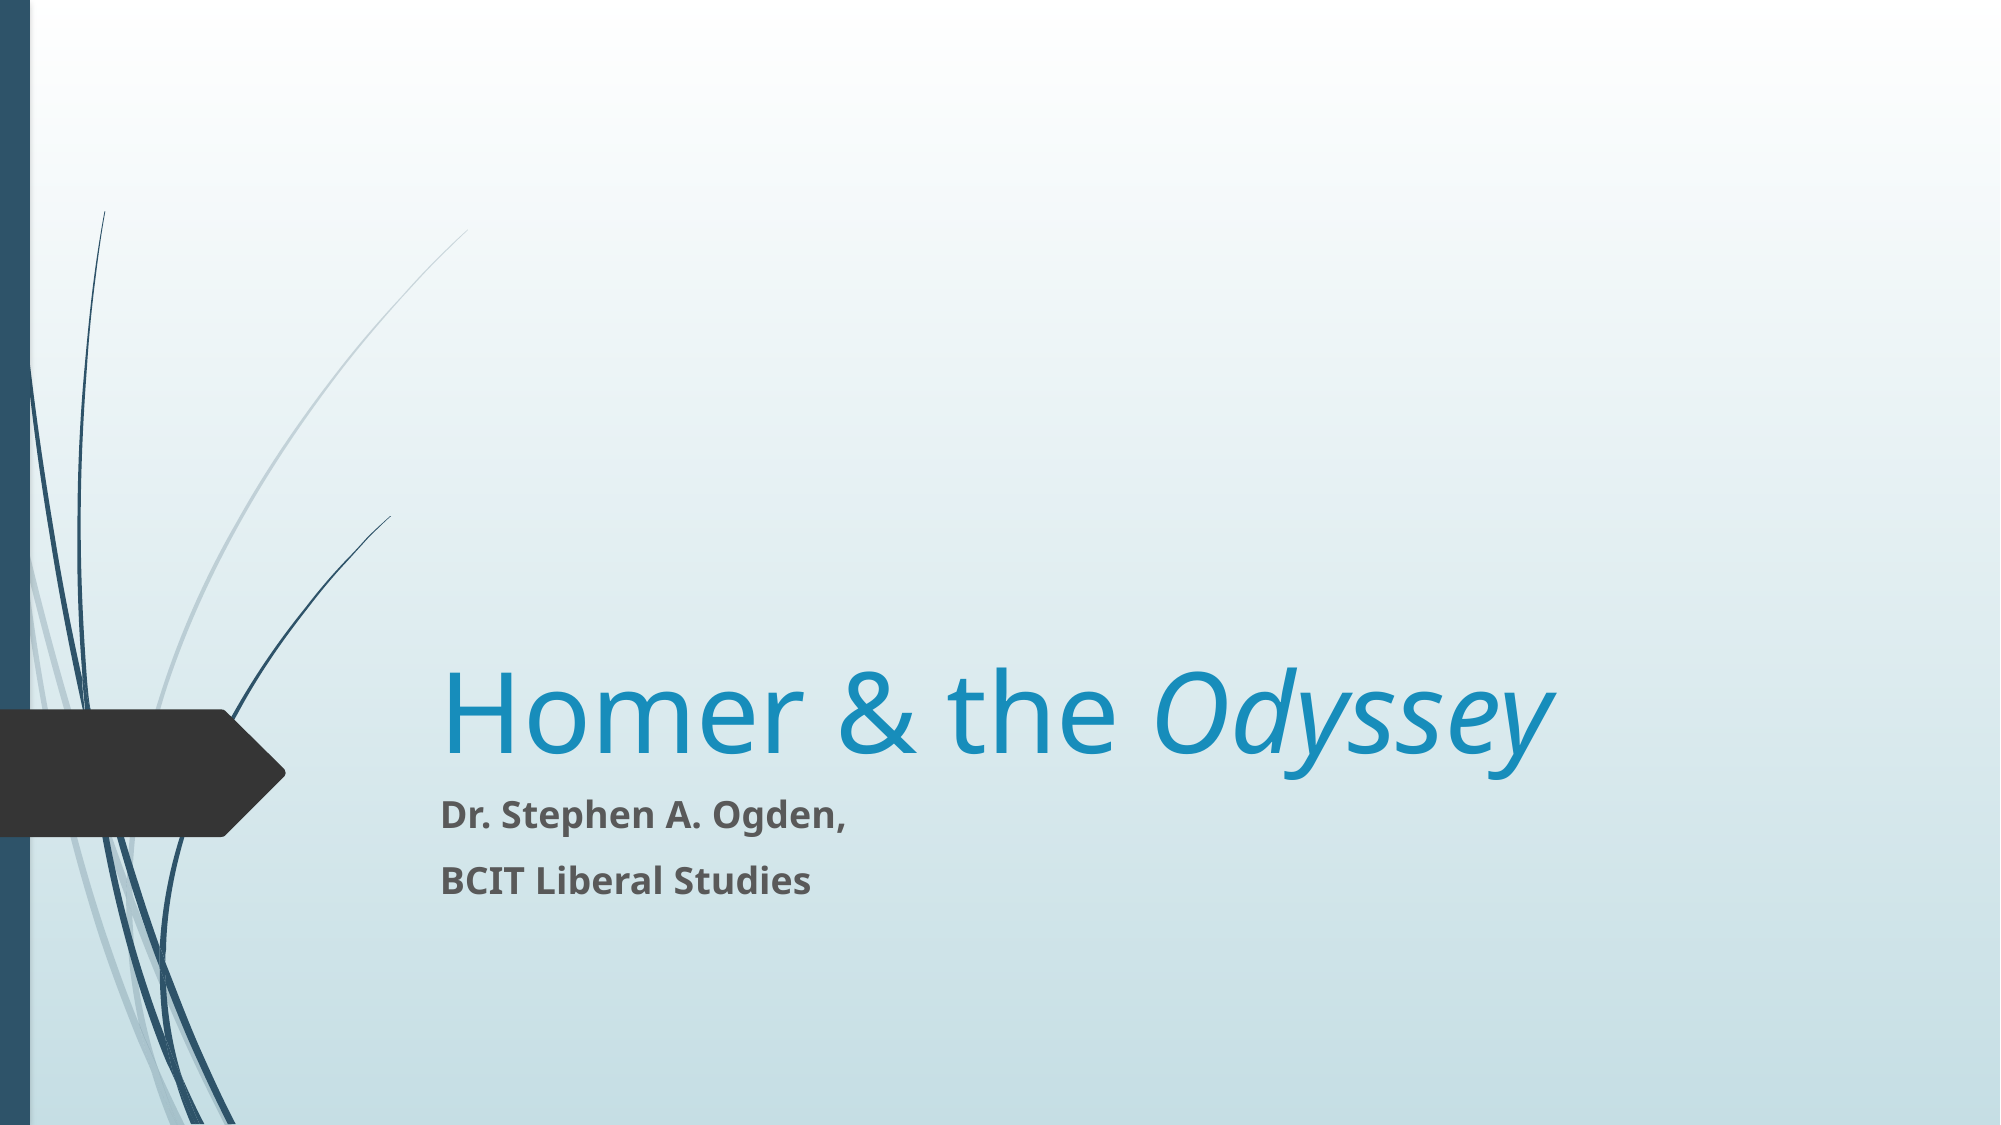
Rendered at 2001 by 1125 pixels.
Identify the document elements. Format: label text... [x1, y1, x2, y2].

subtitle Dr. Stephen A. Ogden, BCIT Liberal Studies [424, 783, 1888, 969]
title Homer & the Odyssey [424, 412, 1888, 783]
